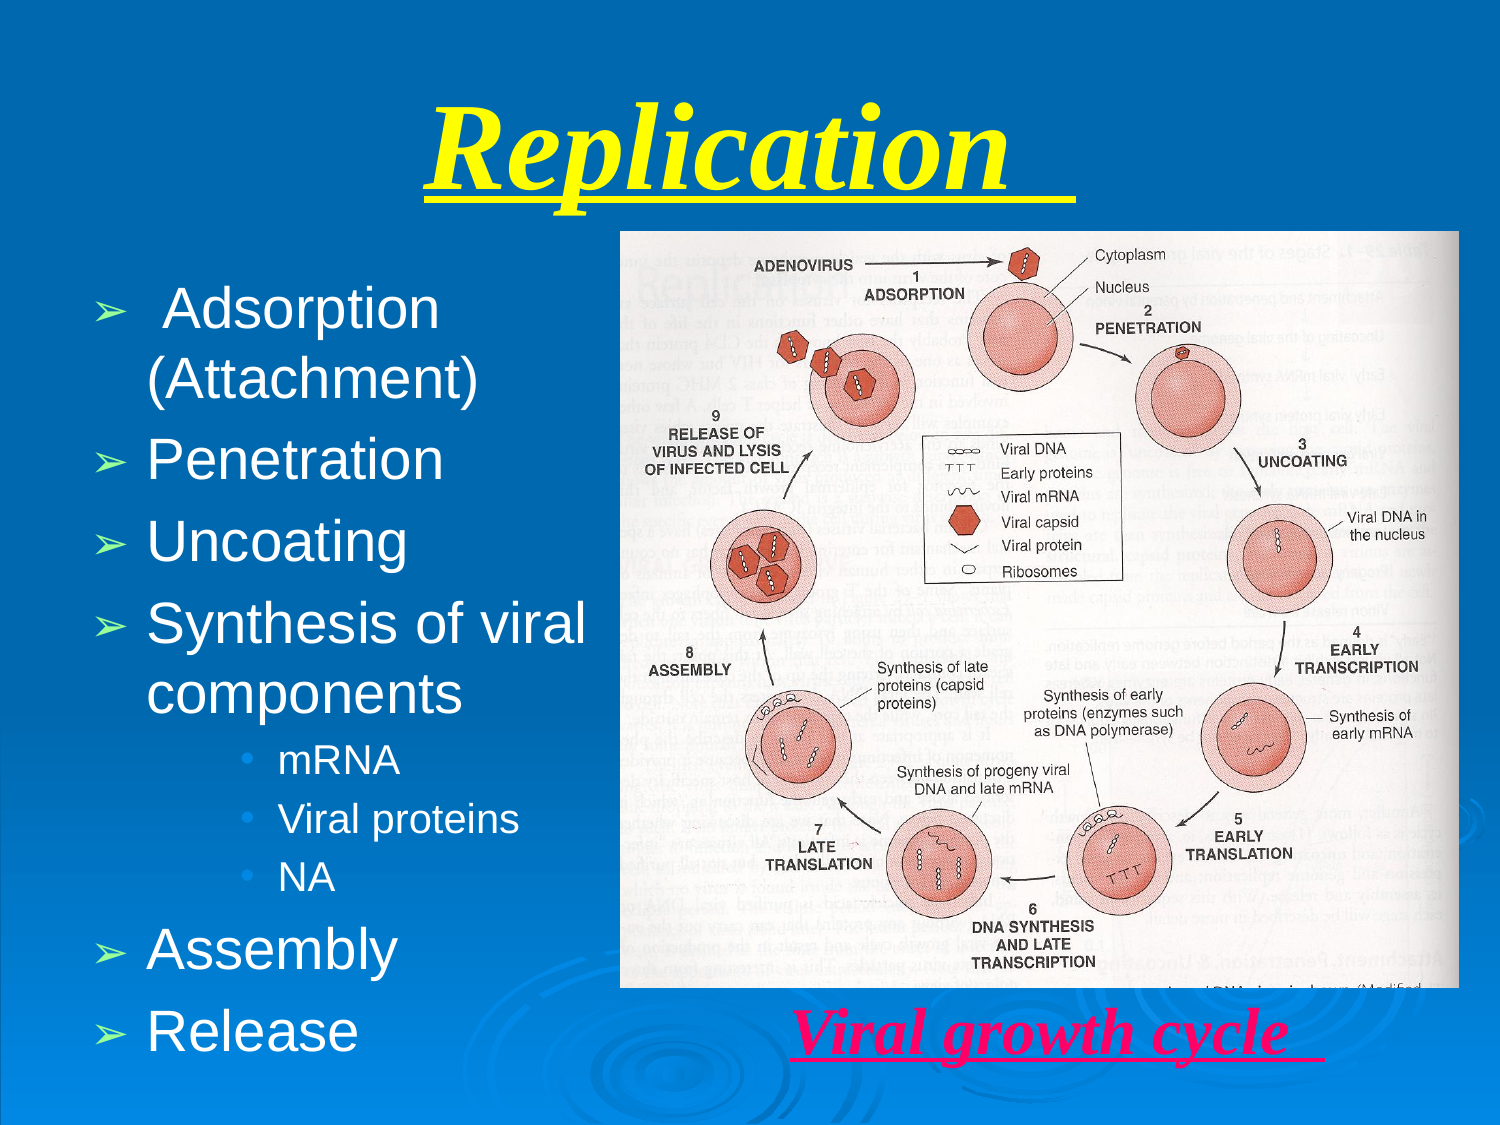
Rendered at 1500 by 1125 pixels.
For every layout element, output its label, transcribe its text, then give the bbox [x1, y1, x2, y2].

title Replication [75, 45, 1425, 233]
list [619, 231, 1460, 988]
text_box Viral growth cycle [643, 961, 1471, 1094]
list Adsorption (Attachment) Penetration Uncoating Synthesis of viral components mRNA Viral proteins NA Assembly Release [75, 262, 643, 1005]
